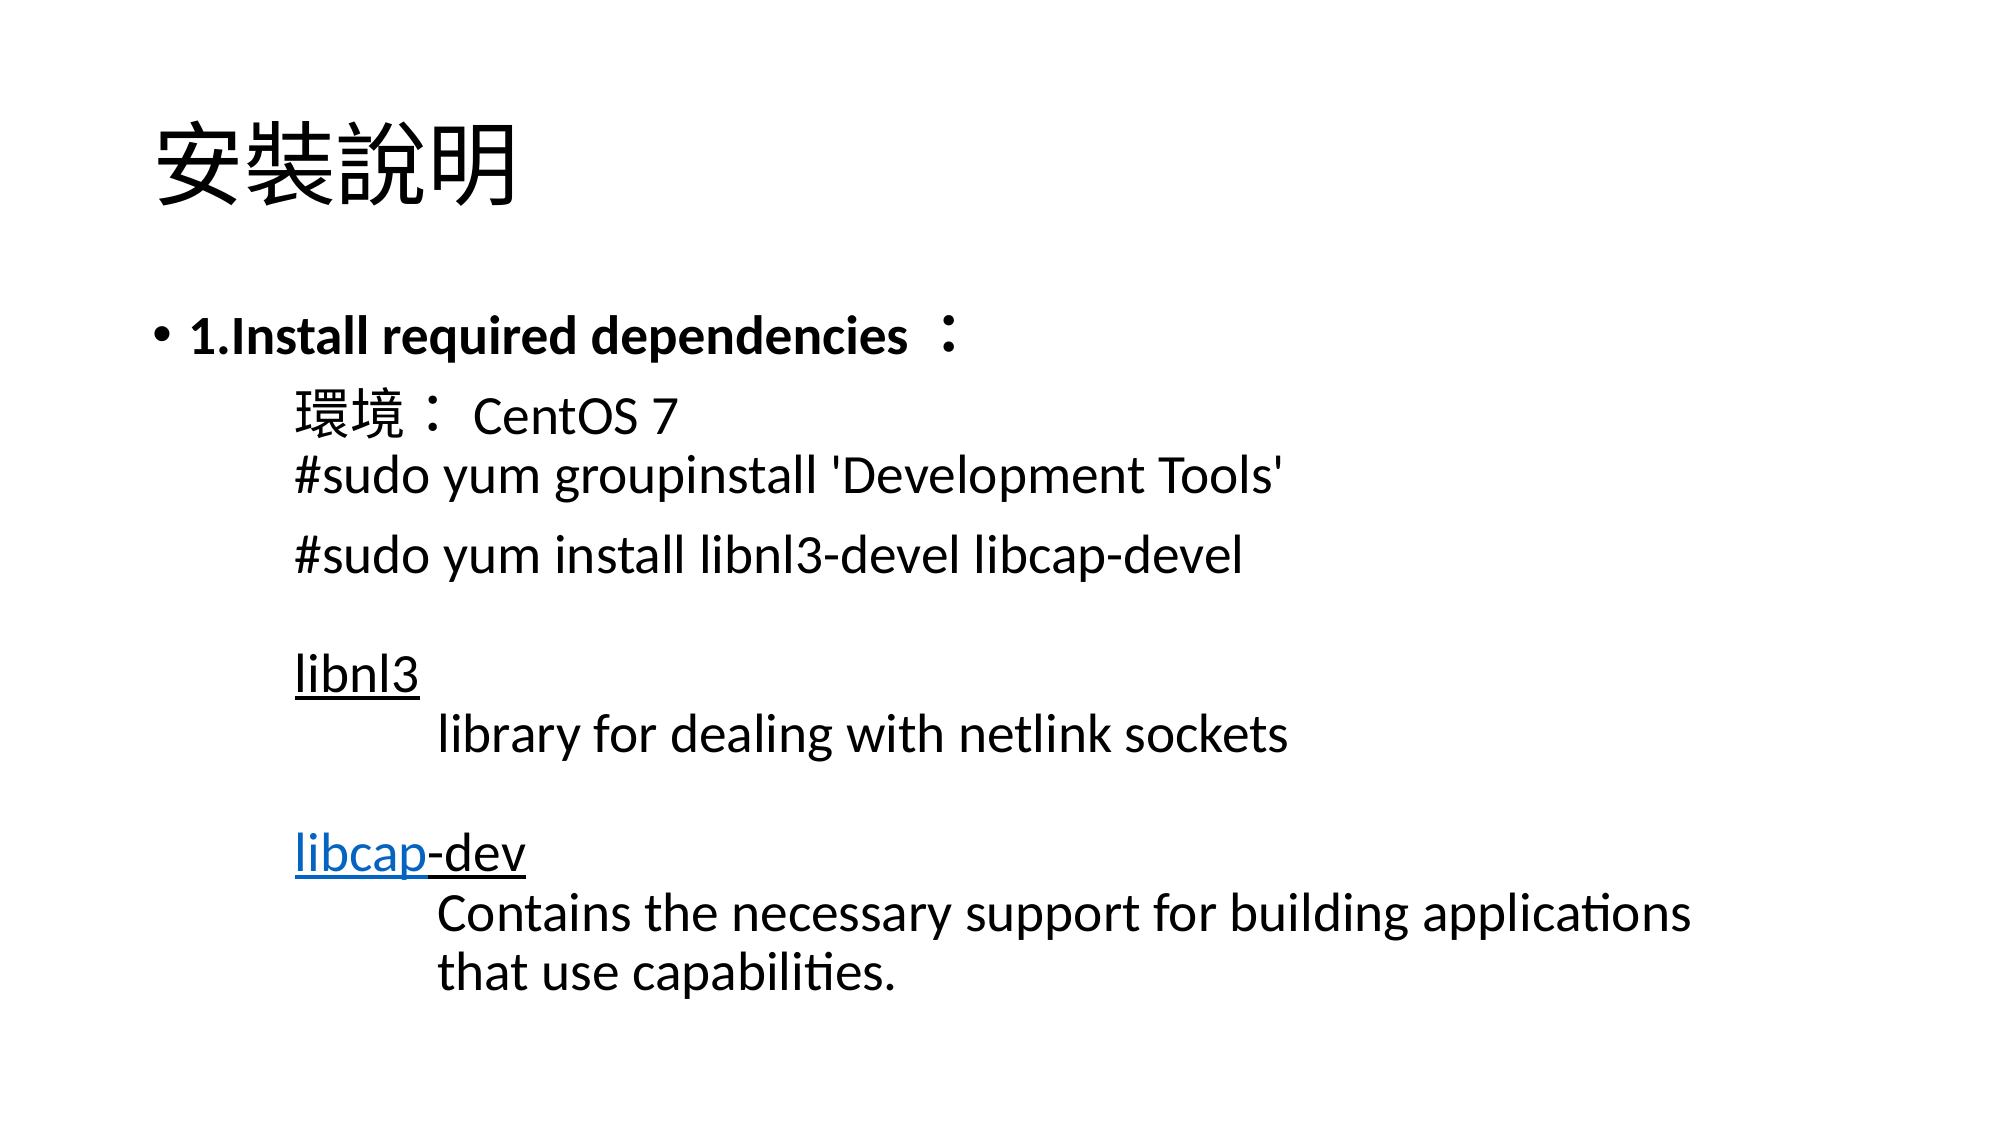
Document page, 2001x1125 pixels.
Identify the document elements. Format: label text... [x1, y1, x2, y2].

title 安裝說明 [137, 59, 1863, 278]
list 1.Install required dependencies： 環境：CentOS 7 #sudo yum groupinstall 'Development Tools' #sudo yum install libnl3-devel libcap-devel libnl3 library for dealing with netlink sockets libcap-dev Contains the necessary support for building applications that use capabilities. [137, 299, 1863, 1014]
